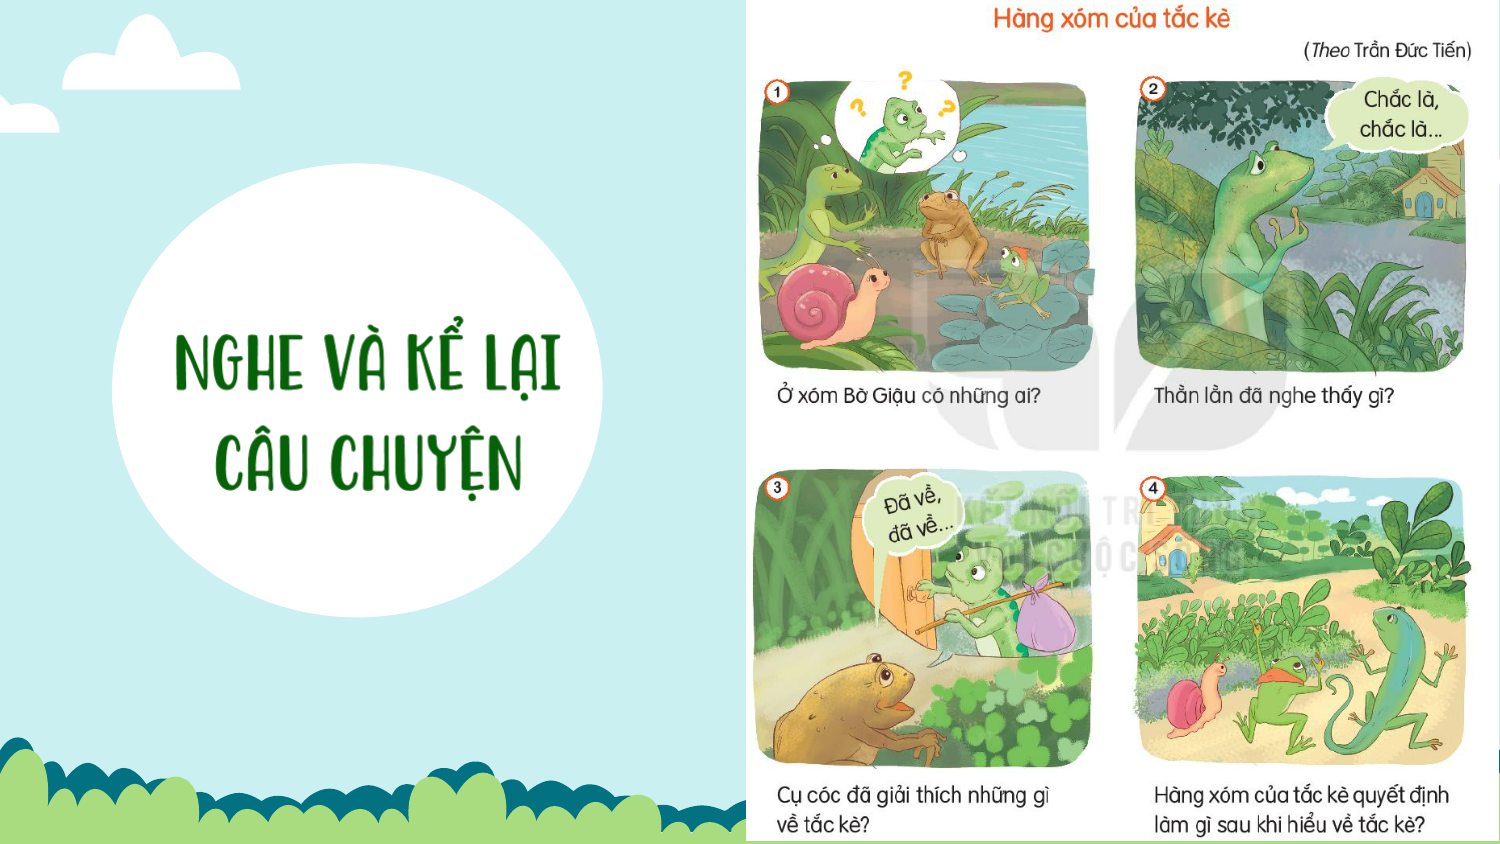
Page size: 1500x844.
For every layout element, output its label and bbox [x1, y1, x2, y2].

text_box [109, 335, 117, 445]
text_box [185, 555, 530, 620]
text_box [0, 94, 60, 133]
picture [122, 269, 631, 547]
text_box [62, 14, 241, 90]
picture [746, 0, 1500, 841]
text_box [148, 161, 567, 268]
